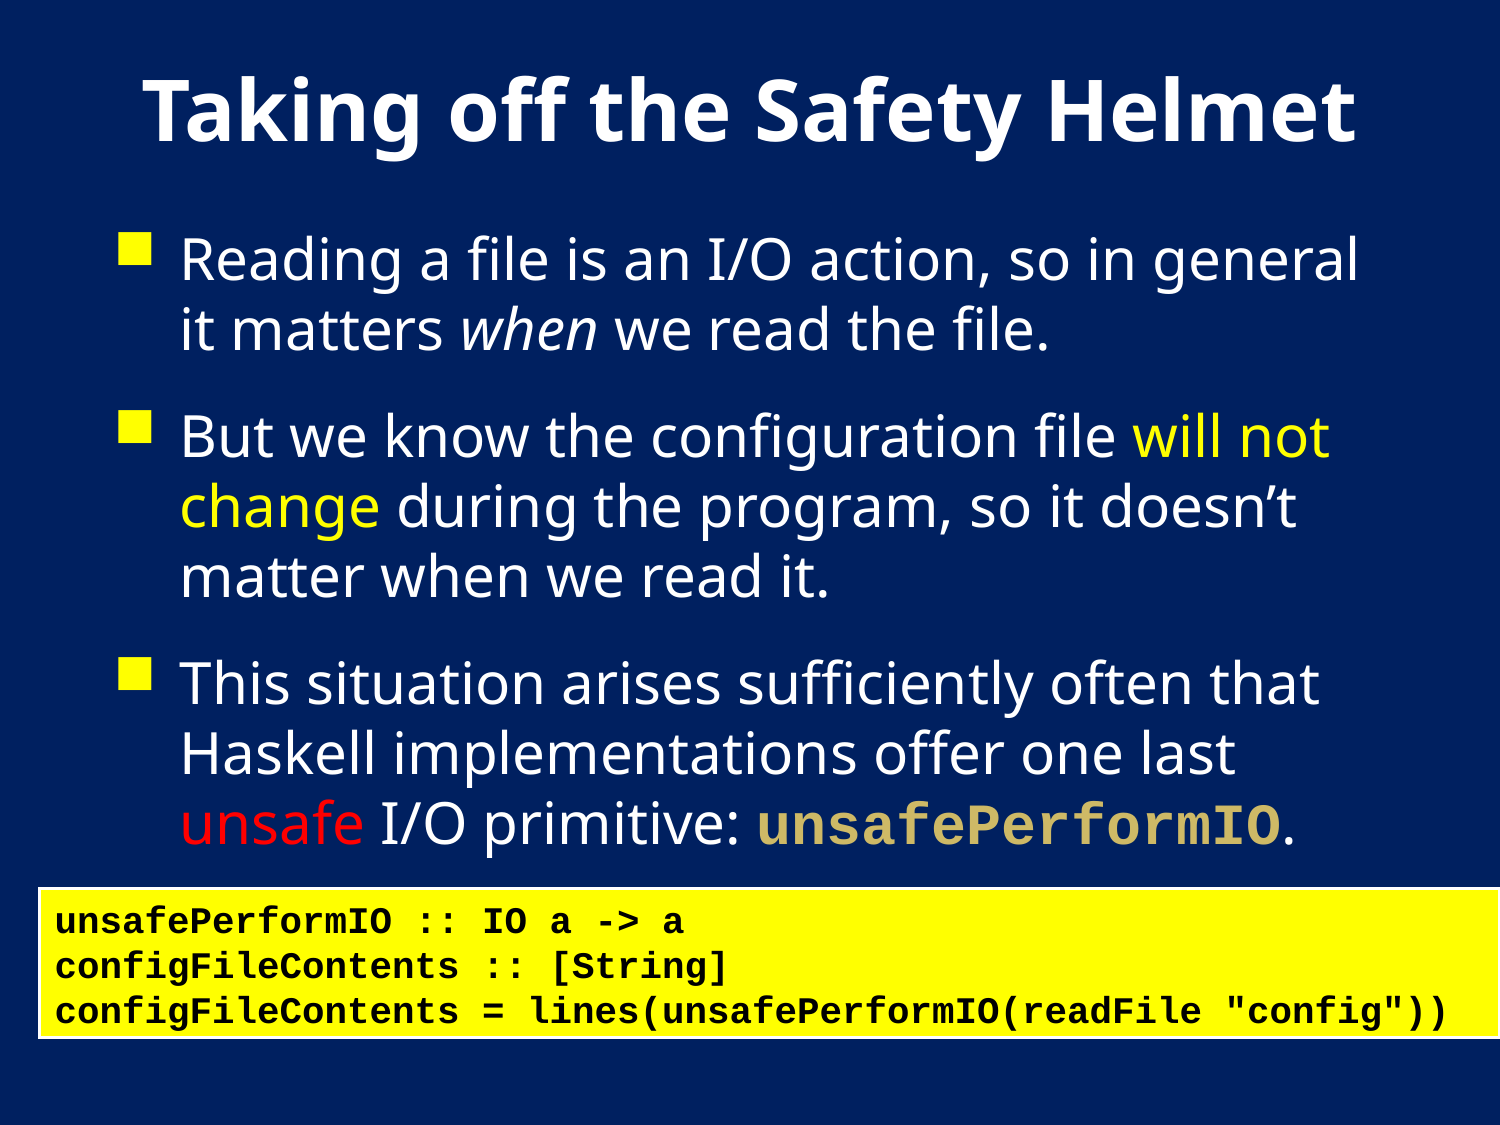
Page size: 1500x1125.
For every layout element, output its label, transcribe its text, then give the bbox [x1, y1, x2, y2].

title Taking off the Safety Helmet [75, 45, 1425, 169]
list Reading a file is an I/O action, so in general it matters when we read the file. But we know the configuration file will not change during the program, so it doesn’t matter when we read it. This situation arises sufficiently often that Haskell implementations offer one last unsafe I/O primitive: unsafePerformIO. [74, 214, 1426, 888]
text_box unsafePerformIO :: IO a -> a configFileContents :: [String] configFileContents = lines(unsafePerformIO(readFile "config")) [39, 888, 1500, 1038]
